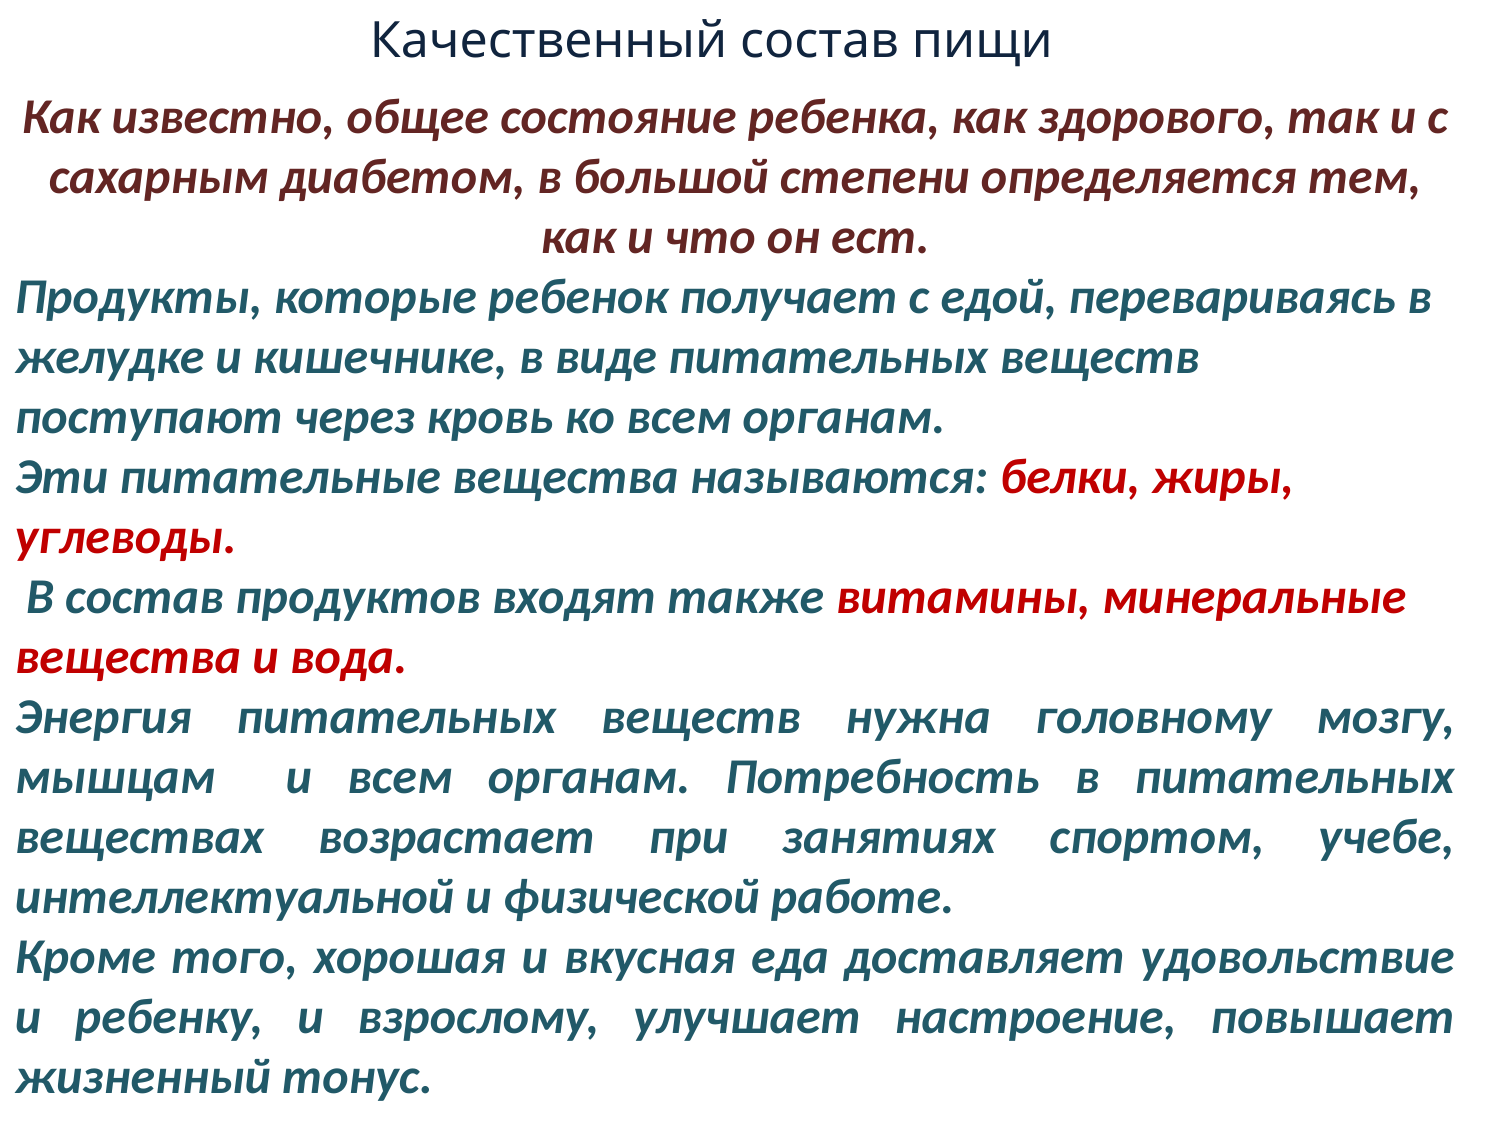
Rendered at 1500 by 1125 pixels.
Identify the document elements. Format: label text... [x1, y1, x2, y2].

text_box Как известно, общее состояние ребенка, как здорового, так и с сахарным диабетом, в большой степени определяется тем, как и что он ест. Продукты, которые ребенок получает с едой, перевариваясь в желудке и кишечнике, в виде питательных веществ поступают через кровь ко всем органам. Эти питательные вещества называются: белки, жиры, углеводы. В состав продуктов входят также витамины, минеральные вещества и вода. Энергия питательных веществ нужна головному мозгу, мышцам и всем органам. Потребность в питательных веществах возрастает при занятиях спортом, учебе, интеллектуальной и физической работе. Кроме того, хорошая и вкусная еда доставляет удовольствие и ребенку, и взрослому, улучшает настроение, повышает жизненный тонус. [0, 75, 1471, 1111]
text_box Качественный состав пищи [0, 0, 1424, 75]
